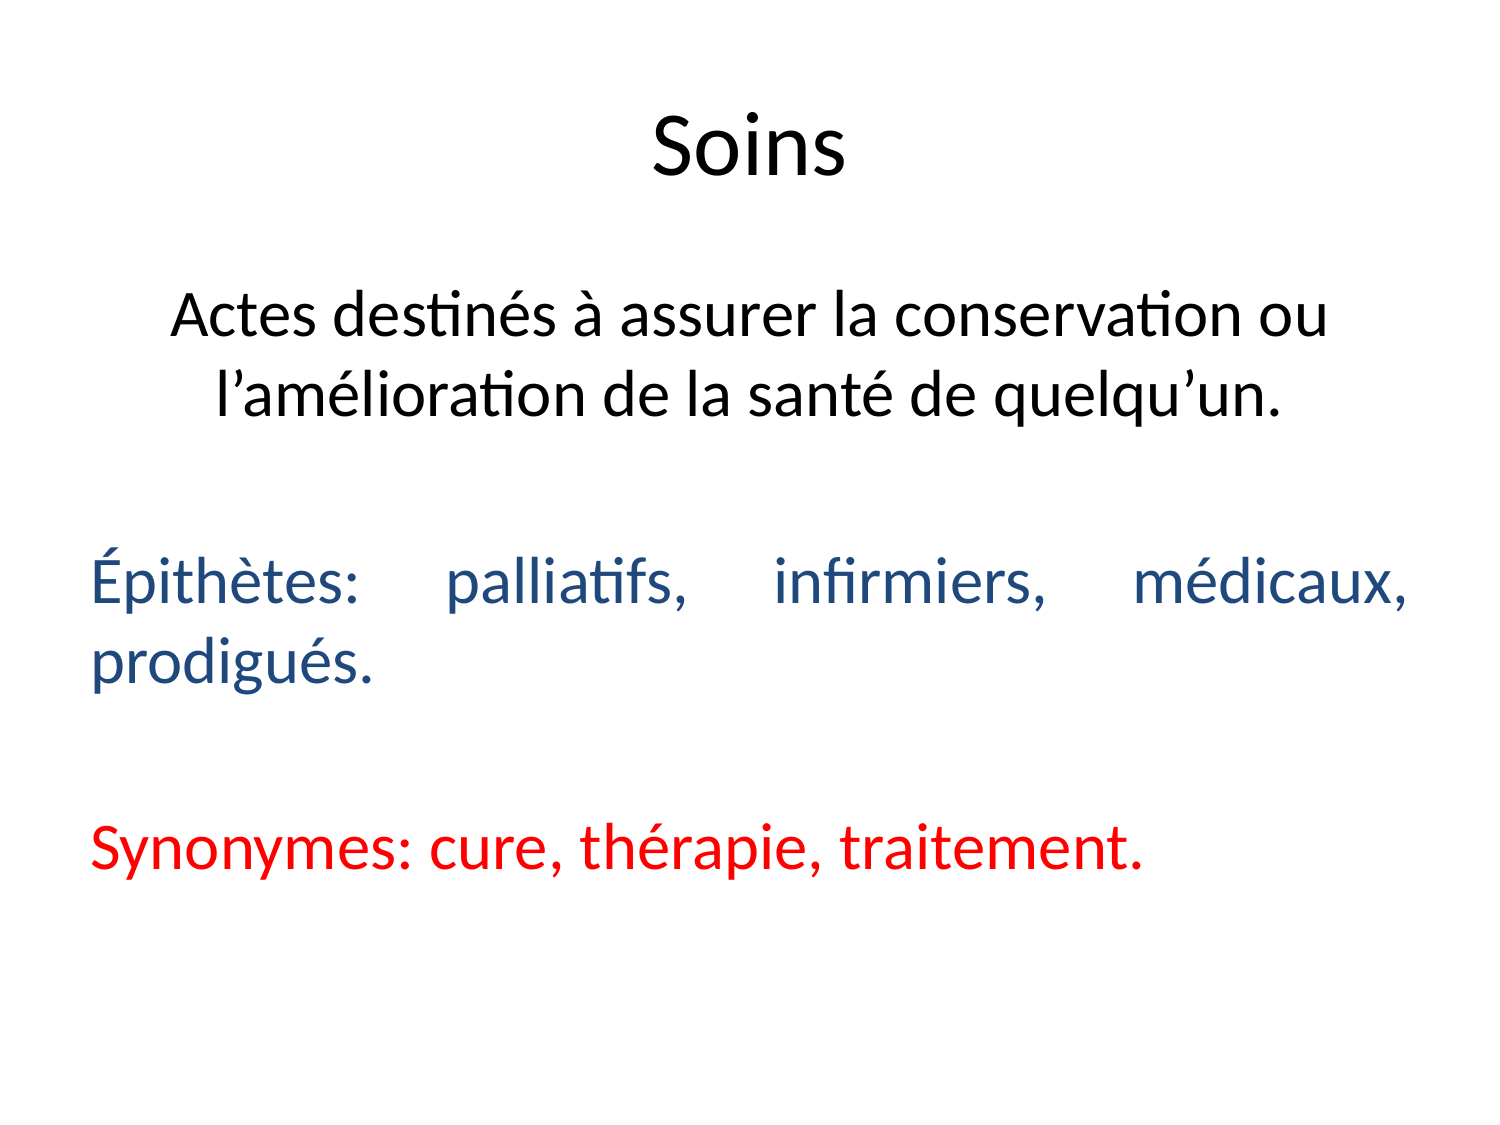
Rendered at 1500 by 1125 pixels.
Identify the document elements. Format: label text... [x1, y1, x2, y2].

list Actes destinés à assurer la conservation ou l’amélioration de la santé de quelqu’un. Épithètes: palliatifs, infirmiers, médicaux, prodigués. Synonymes: cure, thérapie, traitement. [75, 262, 1425, 1005]
title Soins [75, 45, 1425, 233]
